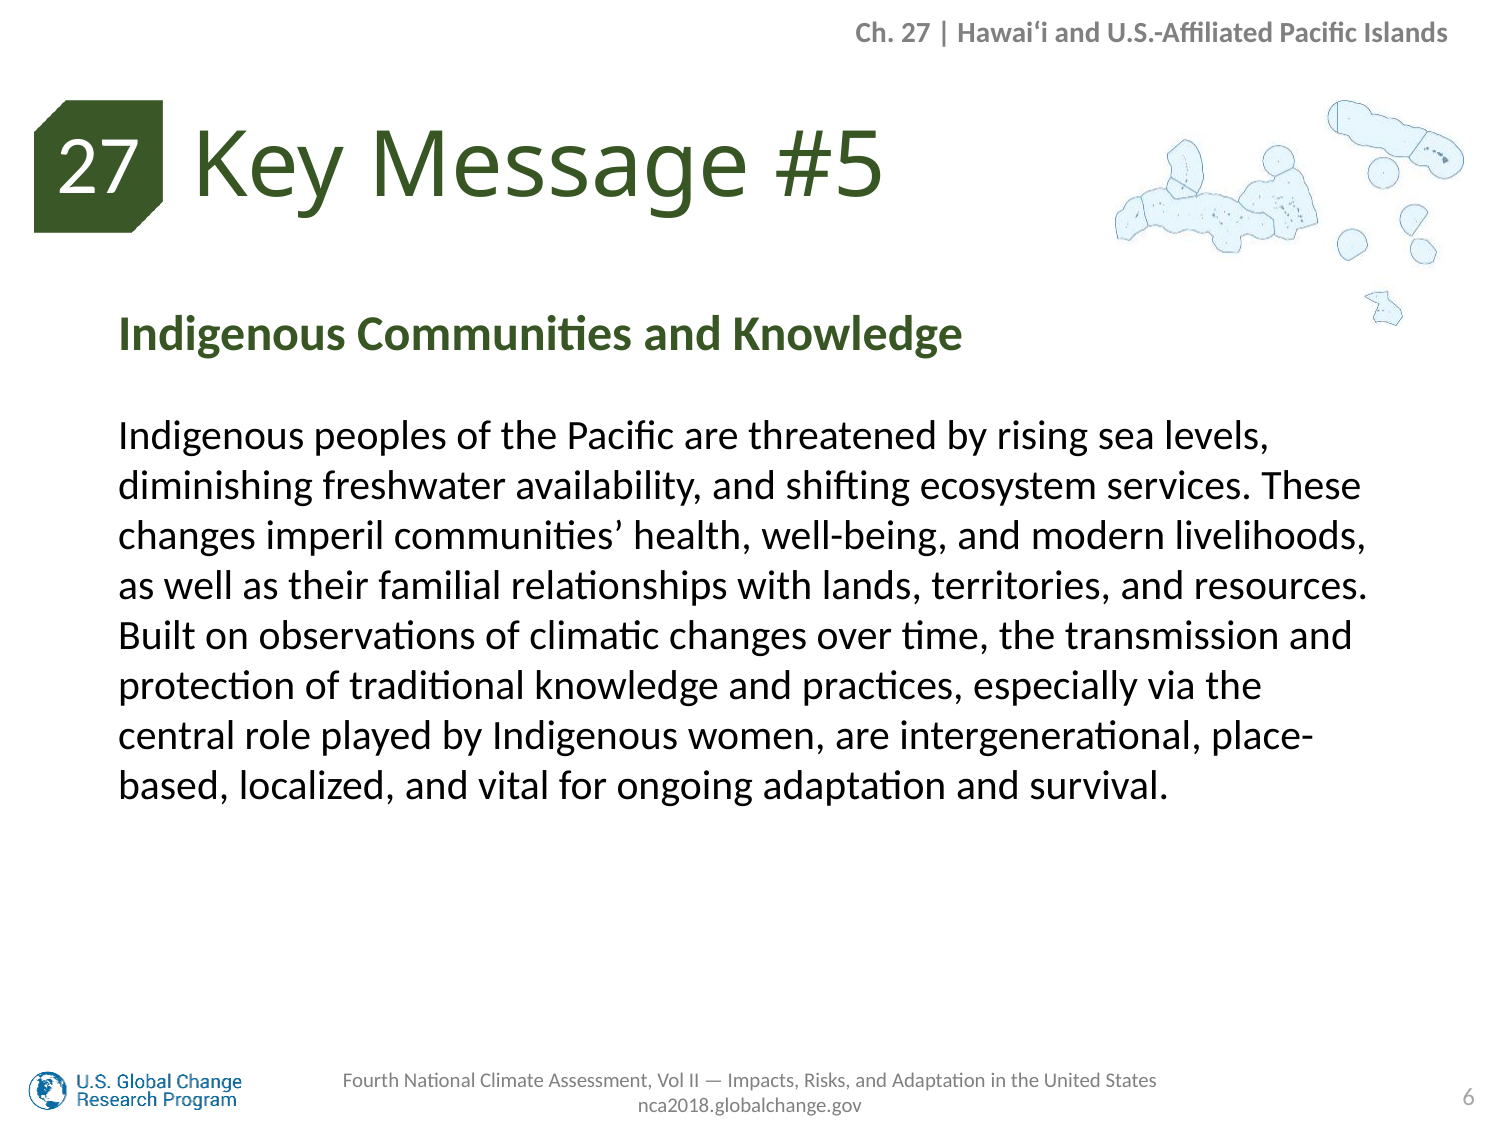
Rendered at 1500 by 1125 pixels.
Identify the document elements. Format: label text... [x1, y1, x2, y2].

list 27 [34, 100, 163, 233]
picture [1115, 100, 1464, 326]
list Indigenous peoples of the Pacific are threatened by rising sea levels, diminishing freshwater availability, and shifting ecosystem services. These changes imperil communities’ health, well-being, and modern livelihoods, as well as their familial relationships with lands, territories, and resources. Built on observations of climatic changes over time, the transmission and protection of traditional knowledge and practices, especially via the central role played by Indigenous women, are intergenerational, place-based, localized, and vital for ongoing adaptation and survival. [103, 400, 1397, 1014]
list Indigenous Communities and Knowledge [103, 299, 1397, 373]
list Key Message #5 [176, 100, 1397, 233]
picture [21, 1065, 245, 1116]
list Ch. 27 | Hawai‘i and U.S.-Affiliated Pacific Islands [34, 10, 1464, 57]
